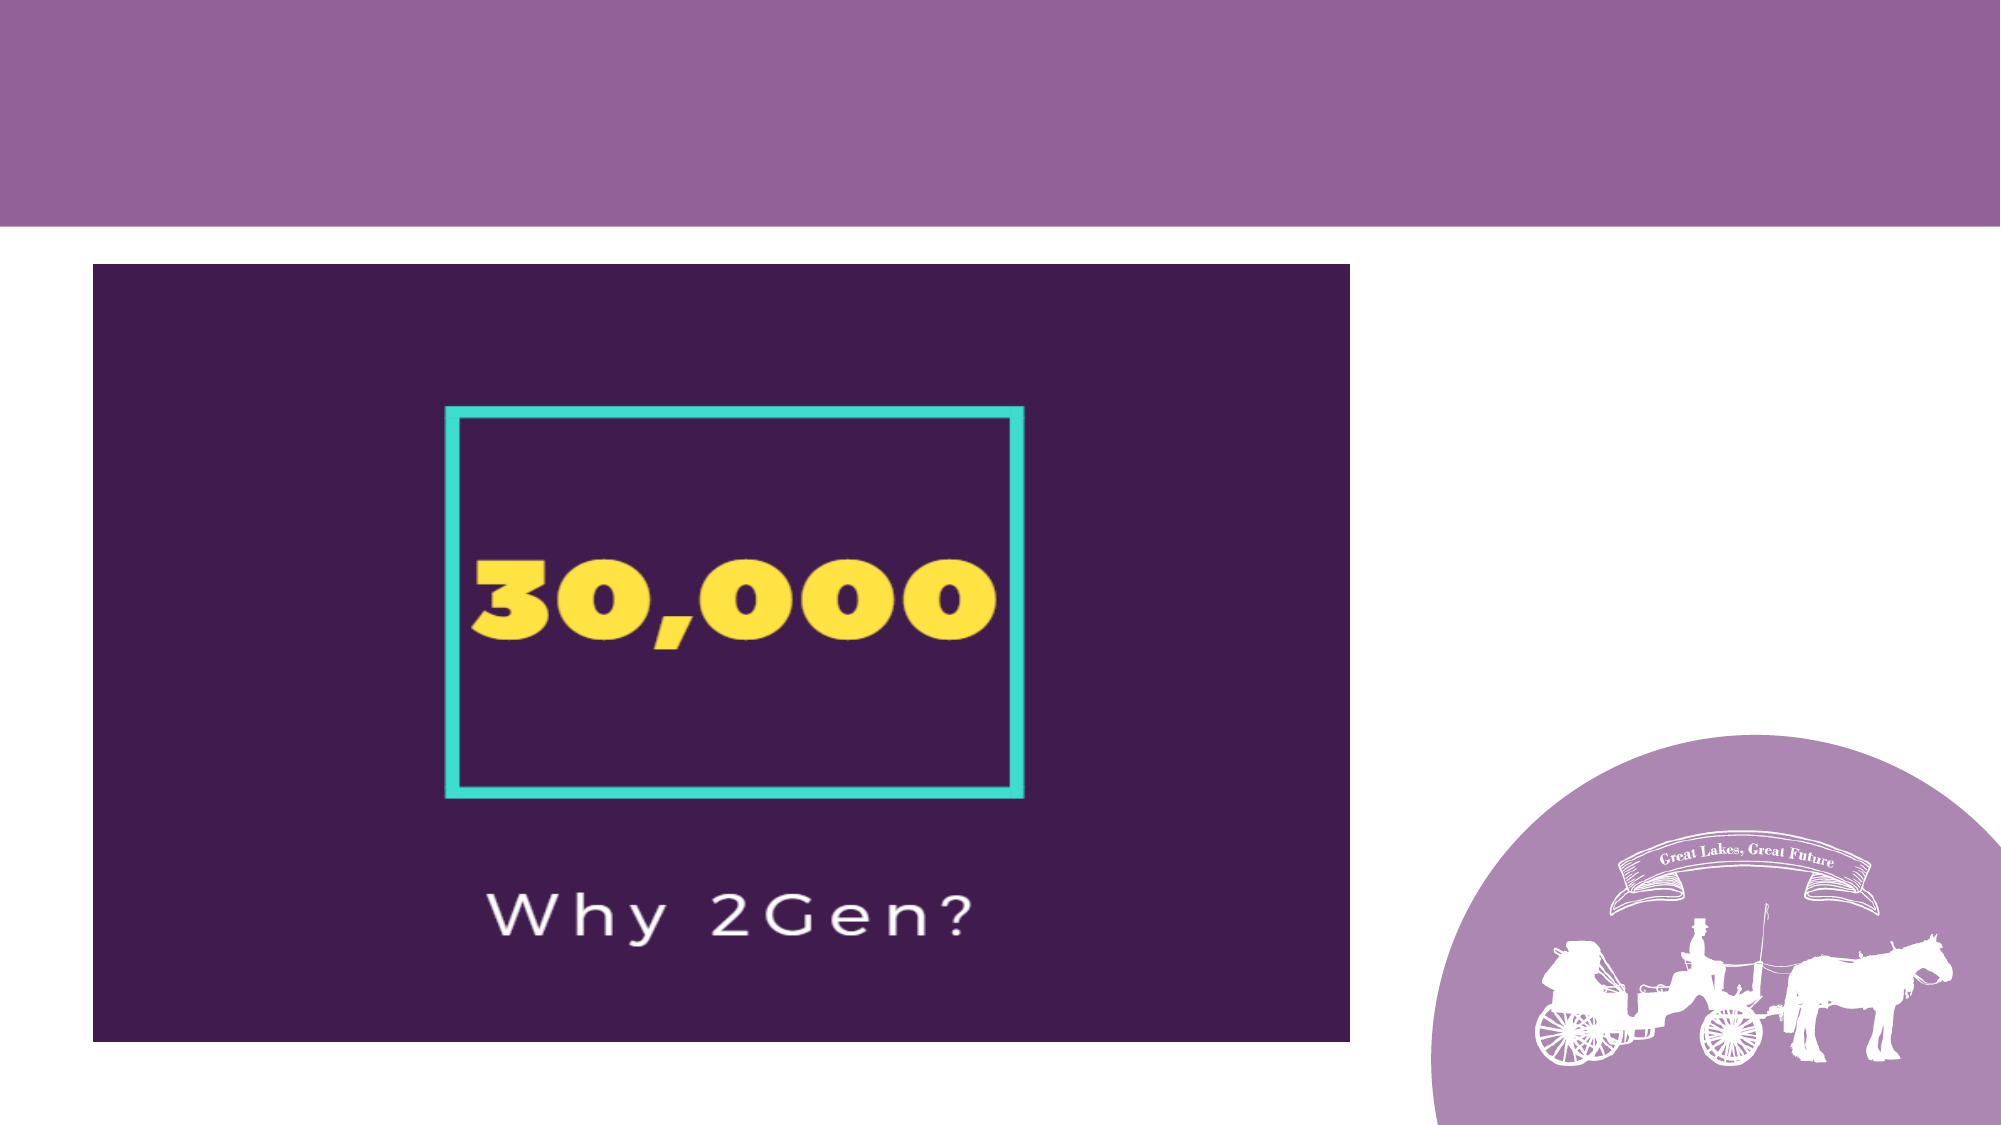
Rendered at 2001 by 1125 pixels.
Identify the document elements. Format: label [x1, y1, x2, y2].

picture [1535, 830, 1953, 1066]
picture [93, 264, 1350, 1042]
